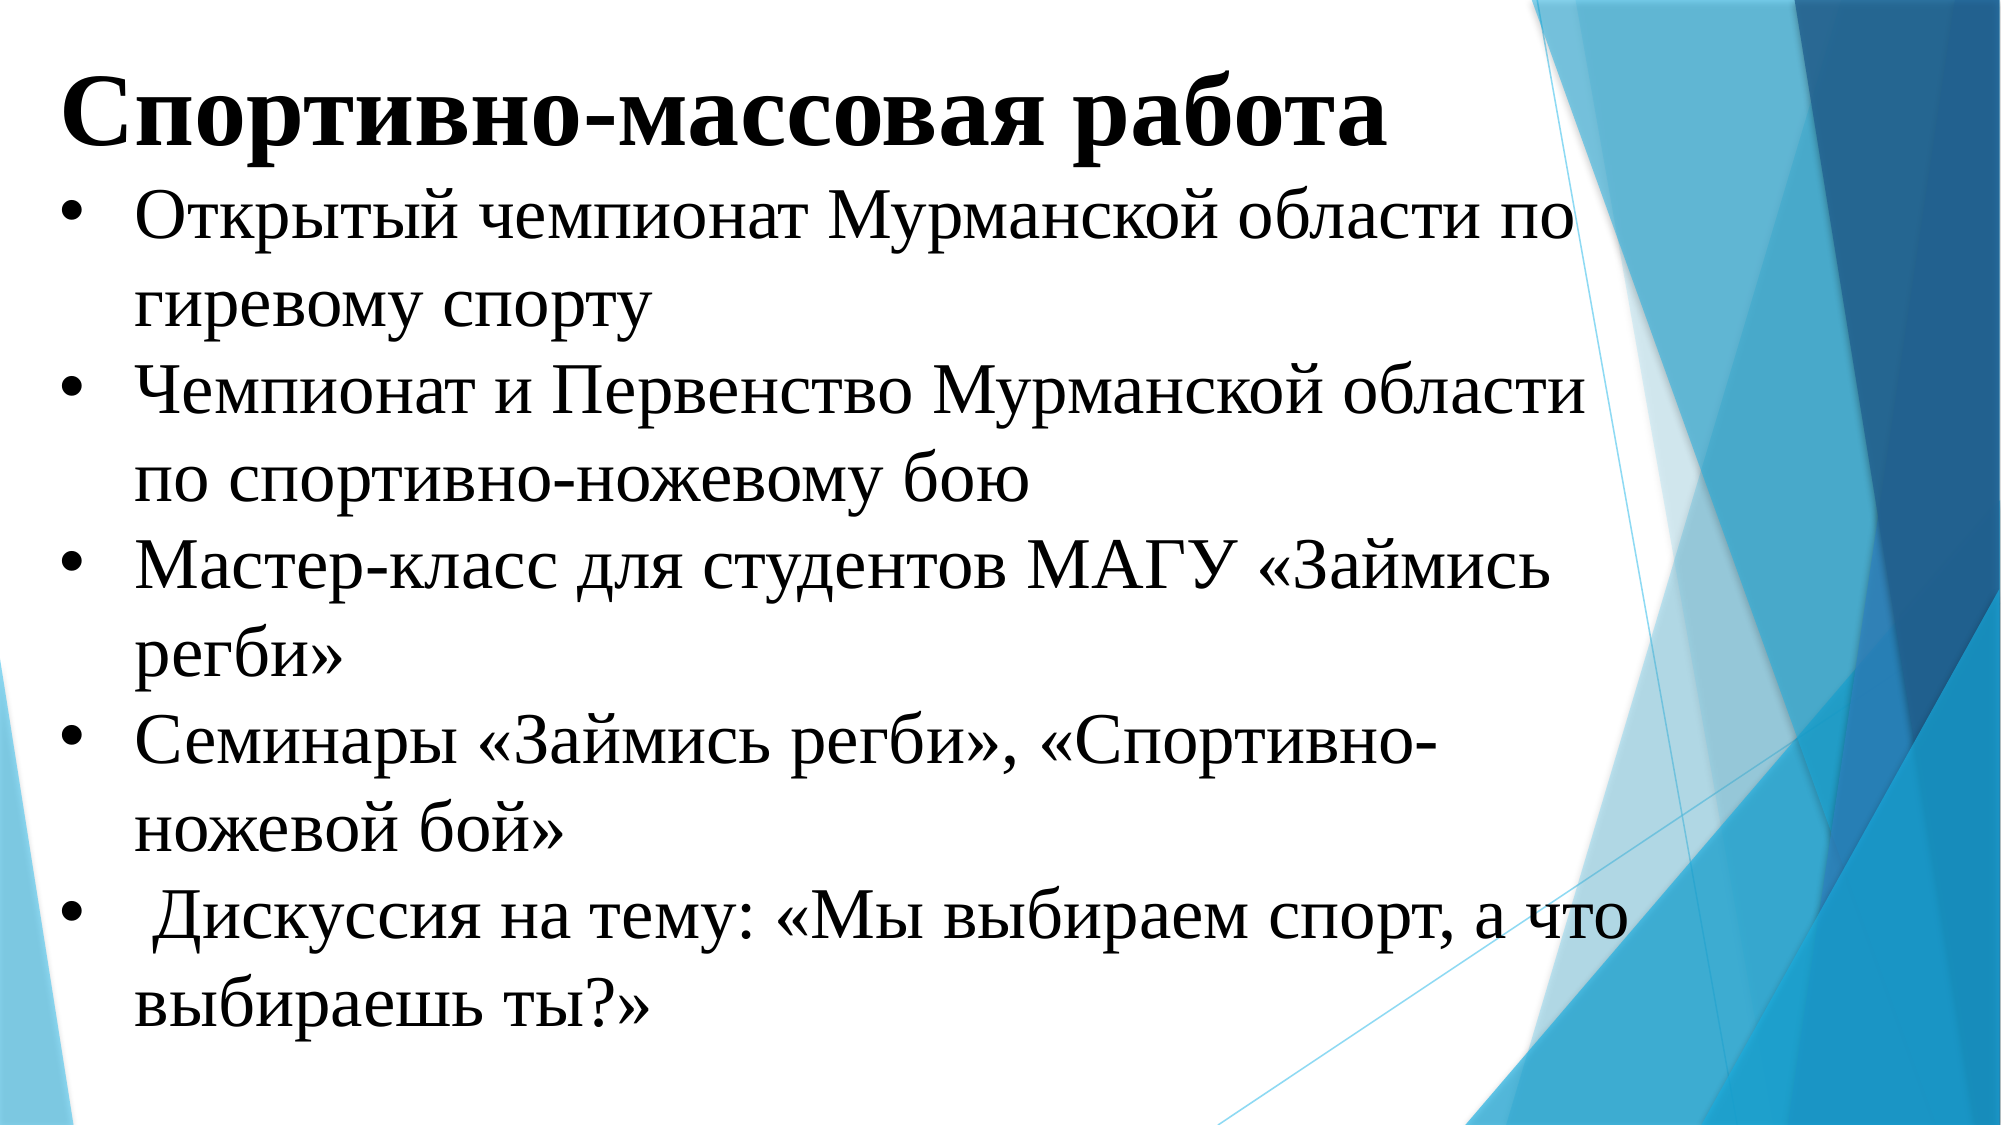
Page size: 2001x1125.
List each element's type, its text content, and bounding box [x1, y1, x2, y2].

text_box Спортивно-массовая работа Открытый чемпионат Мурманской области по гиревому спорту Чемпионат и Первенство Мурманской области по спортивно-ножевому бою Мастер-класс для студентов МАГУ «Займись регби» Семинары «Займись регби», «Спортивно-ножевой бой» Дискуссия на тему: «Мы выбираем спорт, а что выбираешь ты?» [44, 33, 1699, 1125]
